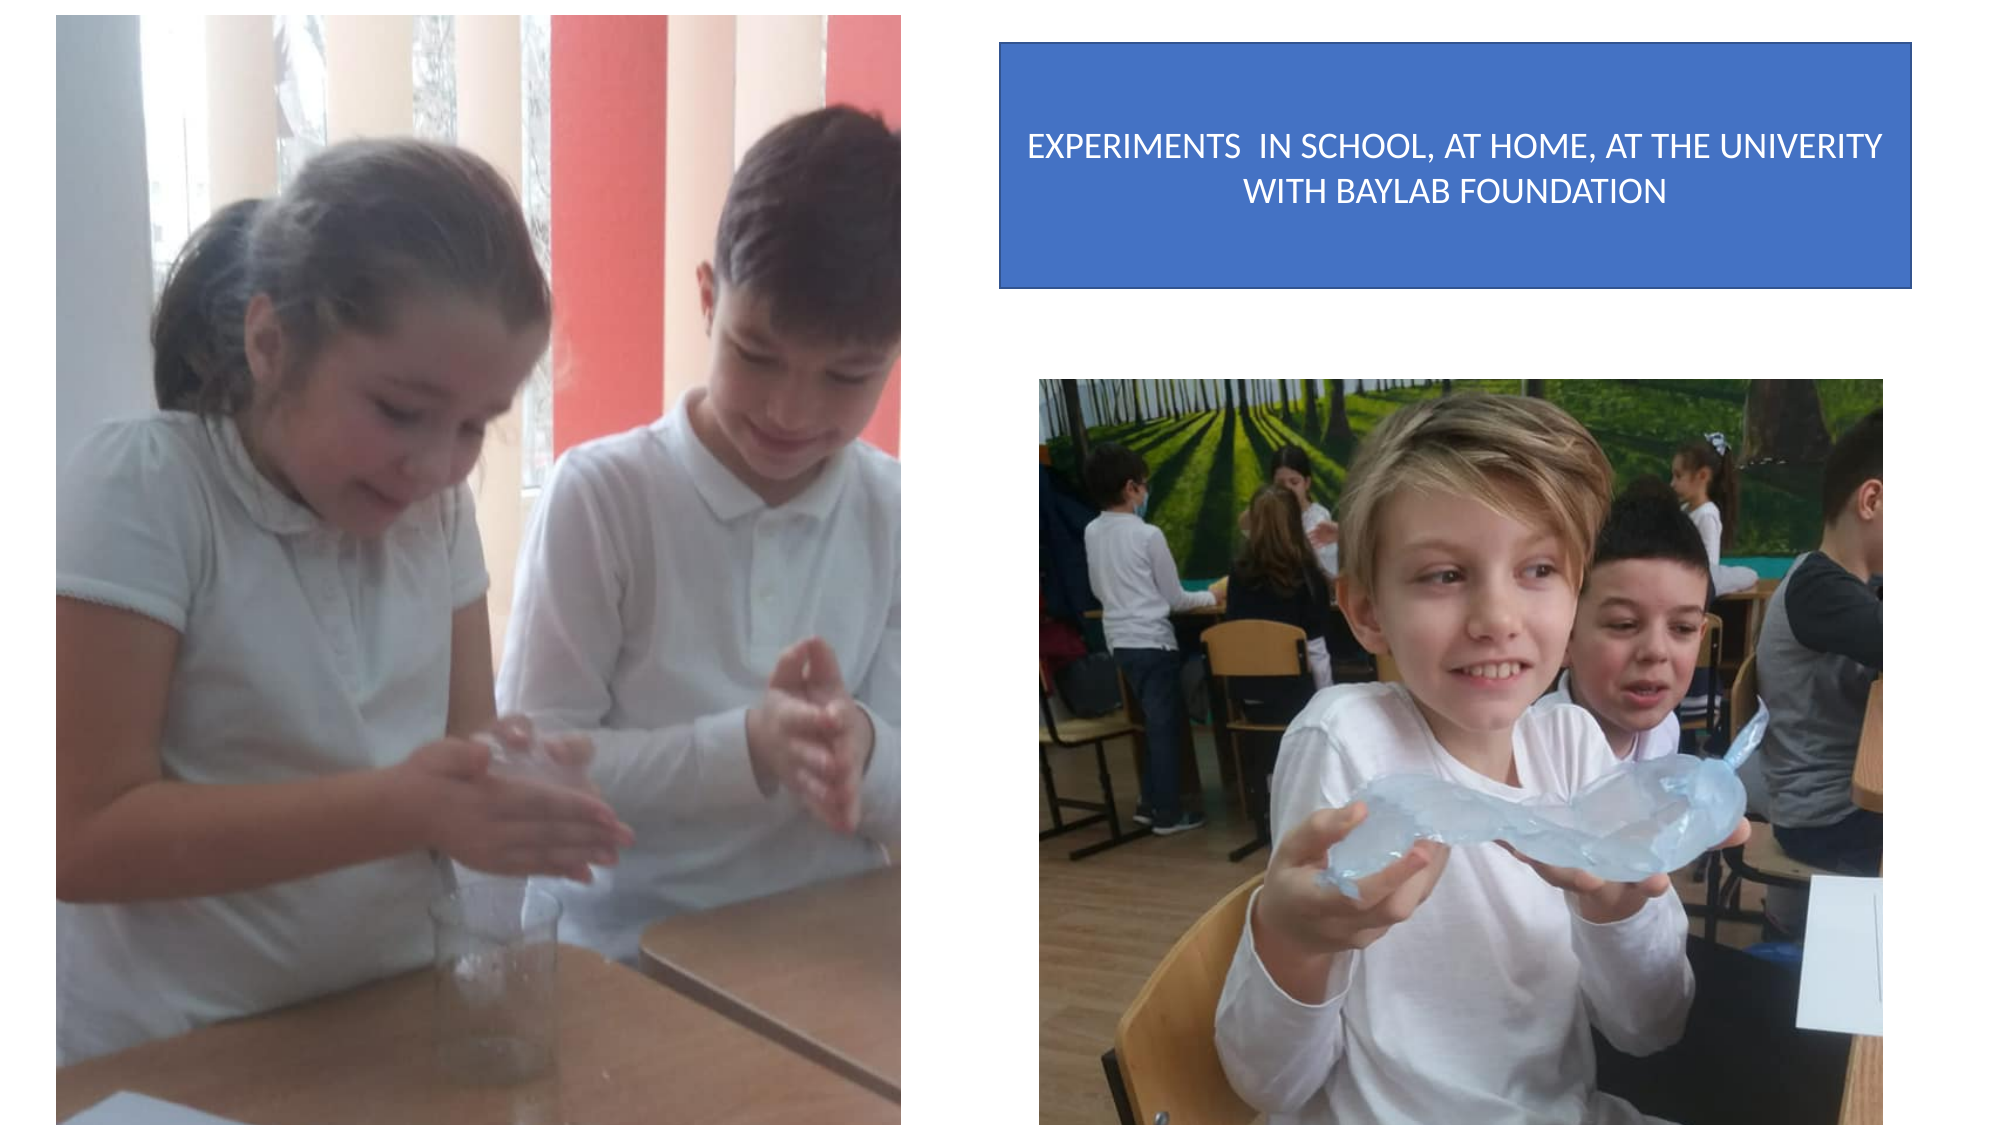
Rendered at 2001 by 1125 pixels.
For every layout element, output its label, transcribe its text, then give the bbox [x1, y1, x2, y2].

text_box EXPERIMENTS IN SCHOOL, AT HOME, AT THE UNIVERITY WITH BAYLAB FOUNDATION [999, 42, 1912, 289]
picture [56, 15, 901, 1125]
picture [1039, 379, 1883, 1125]
